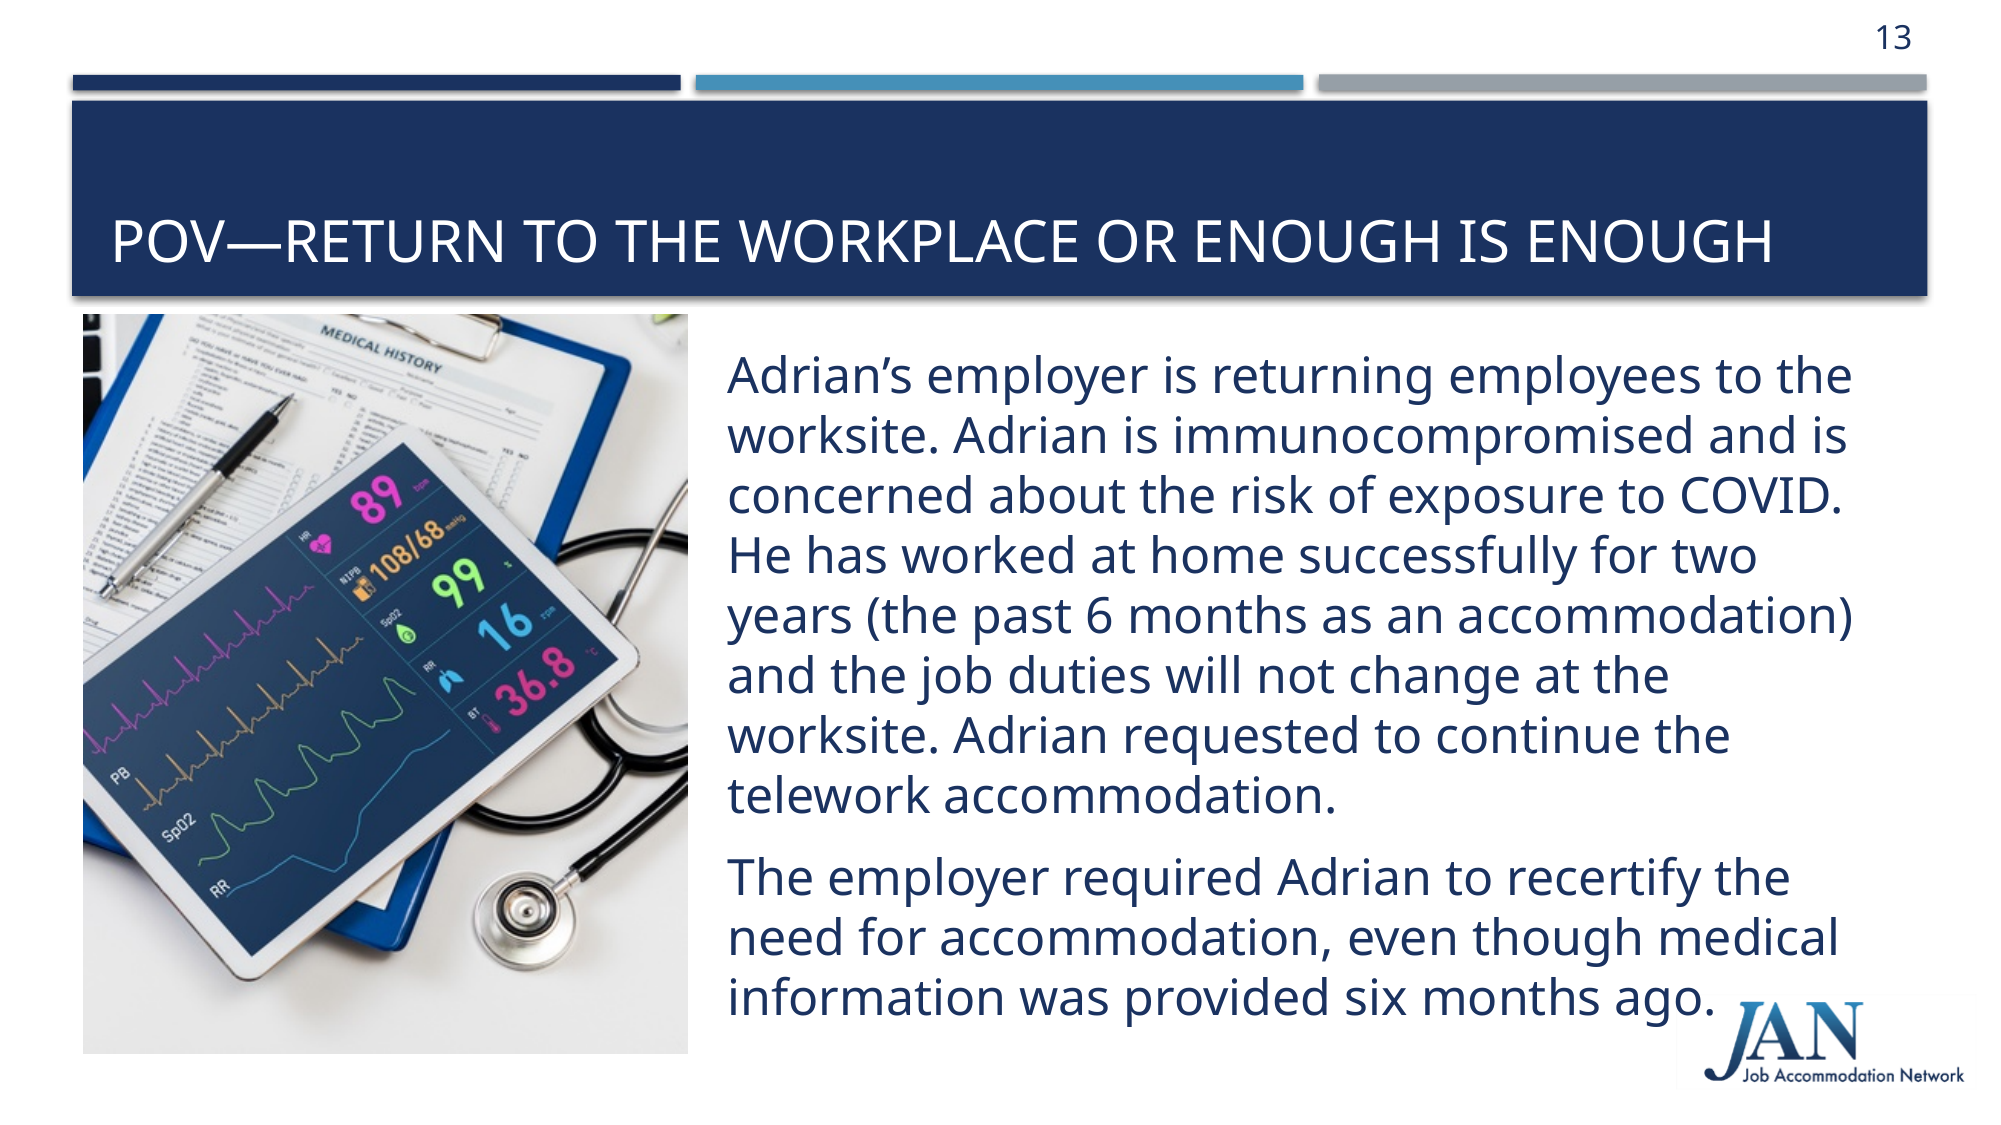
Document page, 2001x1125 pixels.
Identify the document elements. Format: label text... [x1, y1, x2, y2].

picture [1676, 994, 1977, 1090]
list Adrian’s employer is returning employees to the worksite. Adrian is immunocompromised and is concerned about the risk of exposure to COVID. He has worked at home successfully for two years (the past 6 months as an accommodation) and the job duties will not change at the worksite. Adrian requested to continue the telework accommodation. The employer required Adrian to recertify the need for accommodation, even though medical information was provided six months ago. [712, 328, 1905, 1041]
title POV—Return to the Workplace or Enough is Enough [95, 115, 1905, 282]
slide_number 13 [1809, 11, 1928, 67]
picture [83, 314, 689, 1055]
